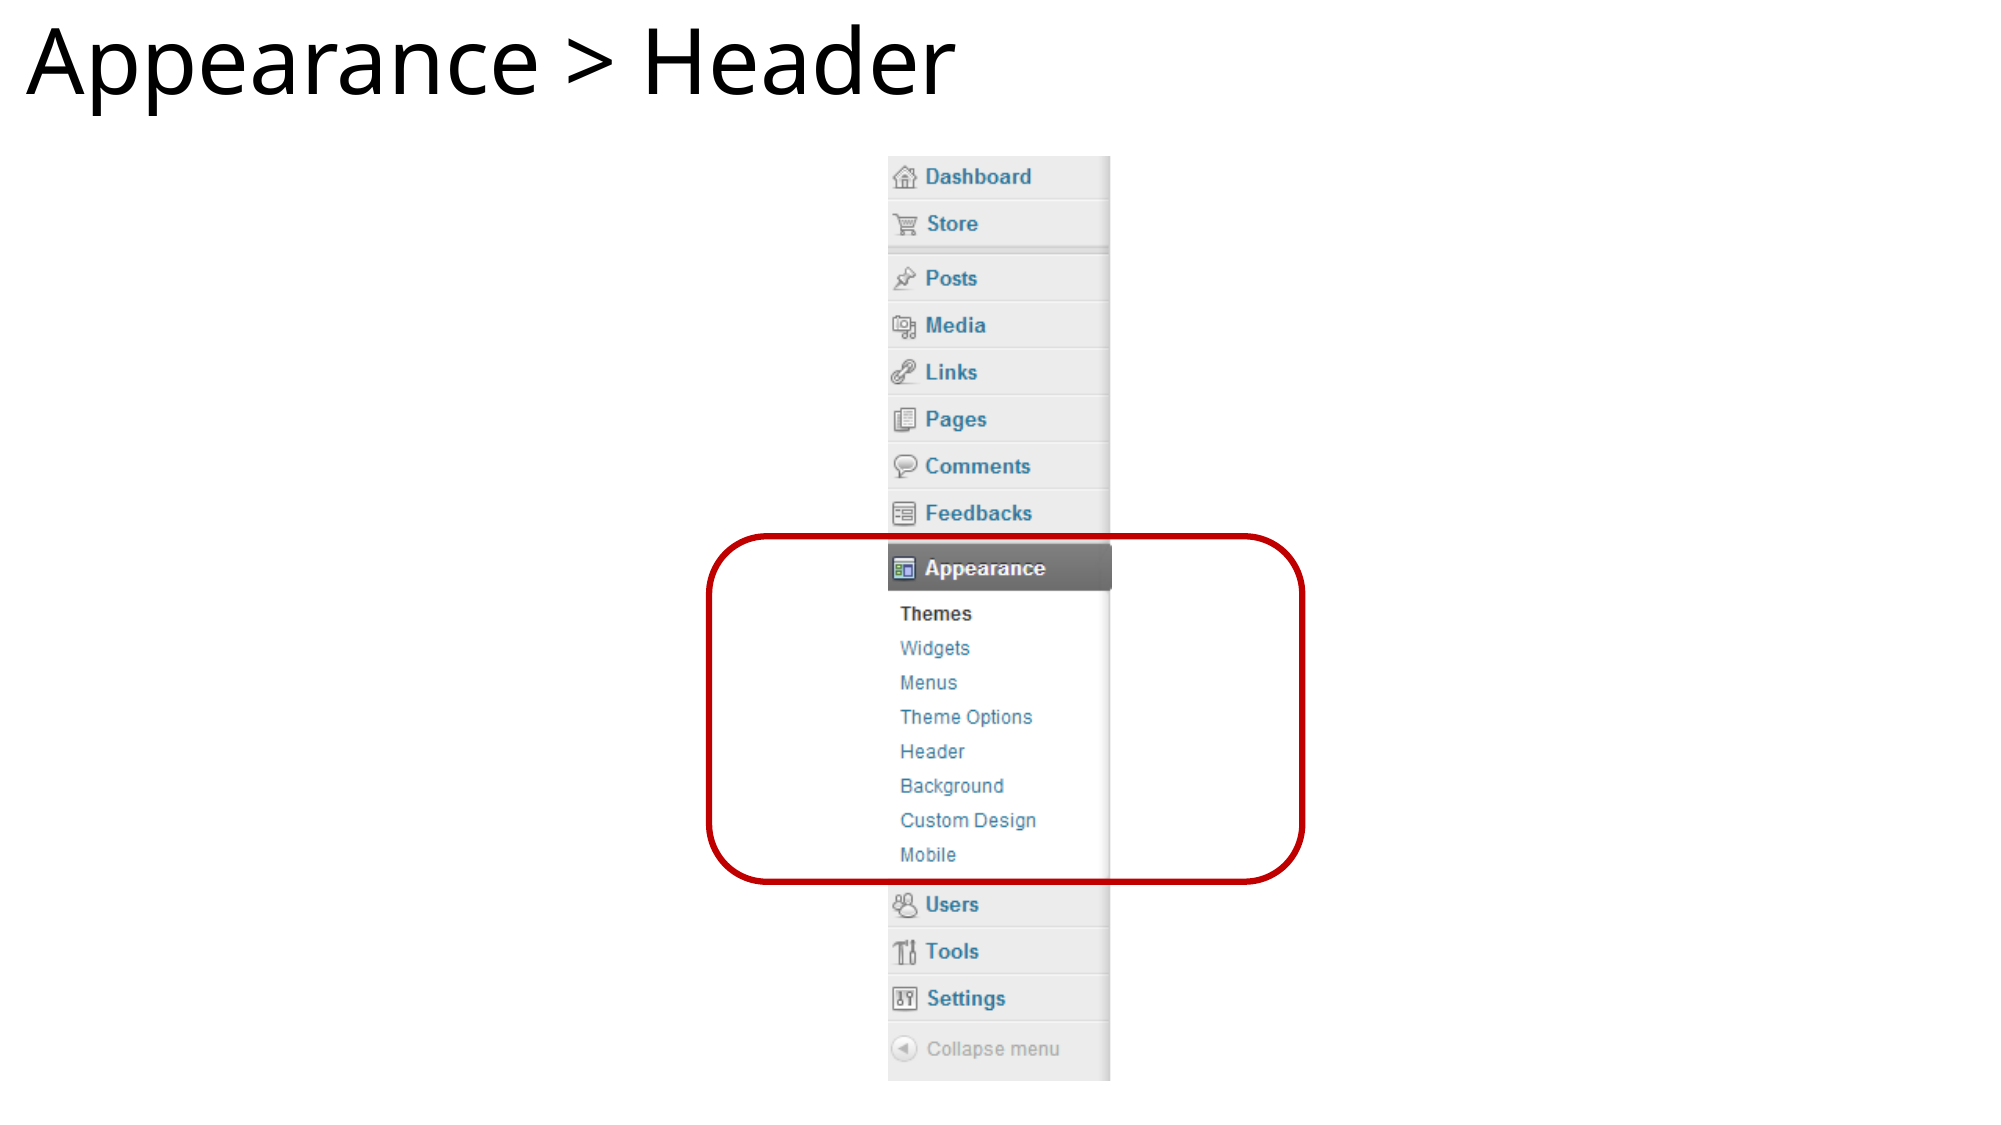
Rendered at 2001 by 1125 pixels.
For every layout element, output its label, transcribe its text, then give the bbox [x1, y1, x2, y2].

title Appearance > Header [26, 0, 2000, 130]
text_box [1112, 535, 1304, 883]
text_box [708, 535, 888, 883]
picture [888, 156, 1112, 1081]
